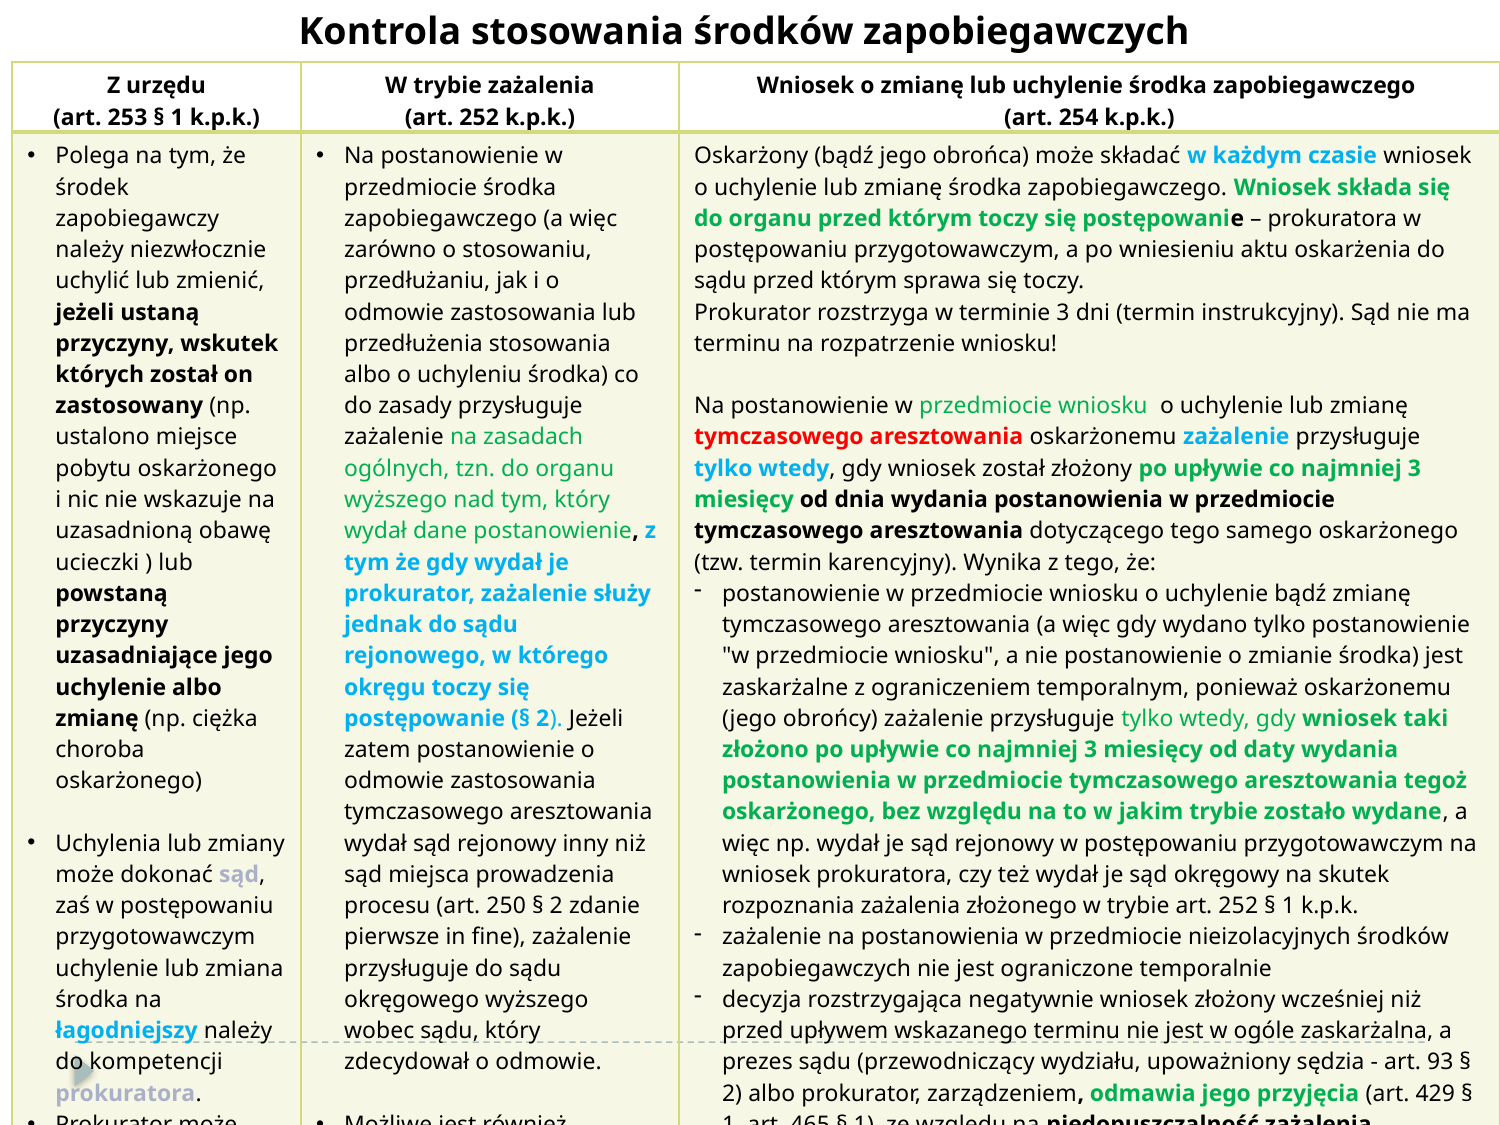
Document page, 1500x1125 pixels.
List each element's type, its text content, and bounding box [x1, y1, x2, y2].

table_header Z urzędu (art. 253 § 1 k.p.k.) [13, 63, 300, 130]
table_header Wniosek o zmianę lub uchylenie środka zapobiegawczego (art. 254 k.p.k.) [680, 63, 1499, 130]
table_cell Polega na tym, że środek zapobiegawczy należy niezwłocznie uchylić lub zmienić, jeżeli ustaną przyczyny, wskutek których został on zastosowany (np. ustalono miejsce pobytu oskarżonego i nic nie wskazuje na uzasadnioną obawę ucieczki ) lub powstaną przyczyny uzasadniające jego uchylenie albo zmianę (np. ciężka choroba oskarżonego) Uchylenia lub zmiany może dokonać sąd, zaś w postępowaniu przygotowawczym uchylenie lub zmiana środka na łagodniejszy należy do kompetencji prokuratora. Prokurator może zmienić środek również na bardziej dotkliwy, pod warunkiem, że czyni to w obrębie środków zapobiegawczych nieizolacyjnych [13, 134, 300, 1125]
table_cell Na postanowienie w przedmiocie środka zapobiegawczego (a więc zarówno o stosowaniu, przedłużaniu, jak i o odmowie zastosowania lub przedłużenia stosowania albo o uchyleniu środka) co do zasady przysługuje zażalenie na zasadach ogólnych, tzn. do organu wyższego nad tym, który wydał dane postanowienie, z tym że gdy wydał je prokurator, zażalenie służy jednak do sądu rejonowego, w którego okręgu toczy się postępowanie (§ 2). Jeżeli zatem postanowienie o odmowie zastosowania tymczasowego aresztowania wydał sąd rejonowy inny niż sąd miejsca prowadzenia procesu (art. 250 § 2 zdanie pierwsze in fine), zażalenie przysługuje do sądu okręgowego wyższego wobec sądu, który zdecydował o odmowie. Możliwe jest również zażalenie w tzw. instancji poziomej, czyli do składu tego samego sądu innego osobowo (np. art. 263 § 5 k.p.k., 426 § 2 k.p.k.) W wyniku rozpoznania zażalenia sąd utrzymuje w mocy, uchyla lub zmienia postanowienie (art. 437 k.p.k.) [302, 134, 678, 1125]
text_box Kontrola stosowania środków zapobiegawczych [283, 0, 1206, 60]
table_cell Oskarżony (bądź jego obrońca) może składać w każdym czasie wniosek o uchylenie lub zmianę środka zapobiegawczego. Wniosek składa się do organu przed którym toczy się postępowanie – prokuratora w postępowaniu przygotowawczym, a po wniesieniu aktu oskarżenia do sądu przed którym sprawa się toczy. Prokurator rozstrzyga w terminie 3 dni (termin instrukcyjny). Sąd nie ma terminu na rozpatrzenie wniosku! Na postanowienie w przedmiocie wniosku o uchylenie lub zmianę tymczasowego aresztowania oskarżonemu zażalenie przysługuje tylko wtedy, gdy wniosek został złożony po upływie co najmniej 3 miesięcy od dnia wydania postanowienia w przedmiocie tymczasowego aresztowania dotyczącego tego samego oskarżonego (tzw. termin karencyjny). Wynika z tego, że: postanowienie w przedmiocie wniosku o uchylenie bądź zmianę tymczasowego aresztowania (a więc gdy wydano tylko postanowienie "w przedmiocie wniosku", a nie postanowienie o zmianie środka) jest zaskarżalne z ograniczeniem temporalnym, ponieważ oskarżonemu (jego obrońcy) zażalenie przysługuje tylko wtedy, gdy wniosek taki złożono po upływie co najmniej 3 miesięcy od daty wydania postanowienia w przedmiocie tymczasowego aresztowania tegoż oskarżonego, bez względu na to w jakim trybie zostało wydane, a więc np. wydał je sąd rejonowy w postępowaniu przygotowawczym na wniosek prokuratora, czy też wydał je sąd okręgowy na skutek rozpoznania zażalenia złożonego w trybie art. 252 § 1 k.p.k. zażalenie na postanowienia w przedmiocie nieizolacyjnych środków zapobiegawczych nie jest ograniczone temporalnie decyzja rozstrzygająca negatywnie wniosek złożony wcześniej niż przed upływem wskazanego terminu nie jest w ogóle zaskarżalna, a prezes sądu (przewodniczący wydziału, upoważniony sędzia - art. 93 § 2) albo prokurator, zarządzeniem, odmawia jego przyjęcia (art. 429 § 1, art. 465 § 1), ze względu na niedopuszczalność zażalenia Zażalenie na postanowienie sądu rozpoznaje ten sam sąd w składzie trzech sędziów (art. 254 § 3 k.p.k.), zaś zażalenie na postanowienie prokuratora jest rozpoznawane w trybie art. 252 § 2 k.p.k., czyli przez sąd, w którego okręgu prowadzi się postępowanie [680, 134, 1499, 1125]
table_header W trybie zażalenia (art. 252 k.p.k.) [302, 63, 678, 130]
